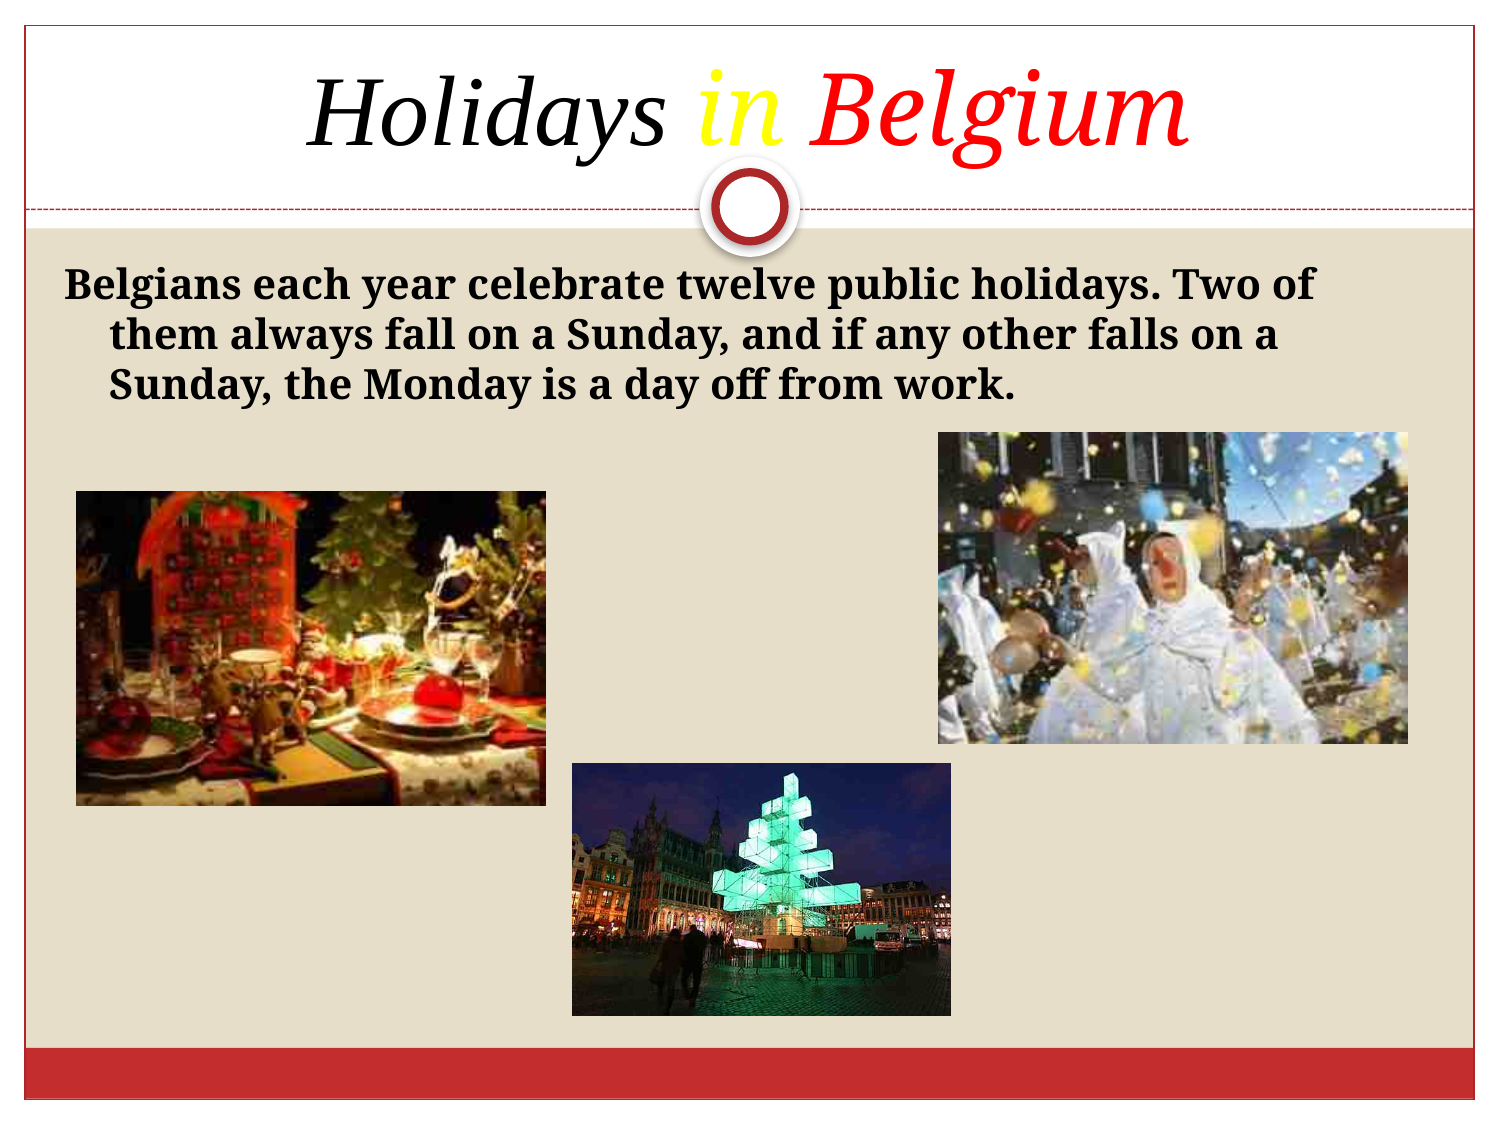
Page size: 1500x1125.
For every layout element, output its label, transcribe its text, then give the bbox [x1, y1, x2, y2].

picture [76, 491, 546, 806]
list Belgians each year celebrate twelve public holidays. Two of them always fall on a Sunday, and if any other falls on a Sunday, the Monday is a day off from work. [49, 250, 1445, 1001]
text_box [25, 0, 76, 27]
title Holidays in Belgium [49, 54, 1450, 173]
picture [938, 432, 1408, 744]
picture [572, 763, 952, 1016]
